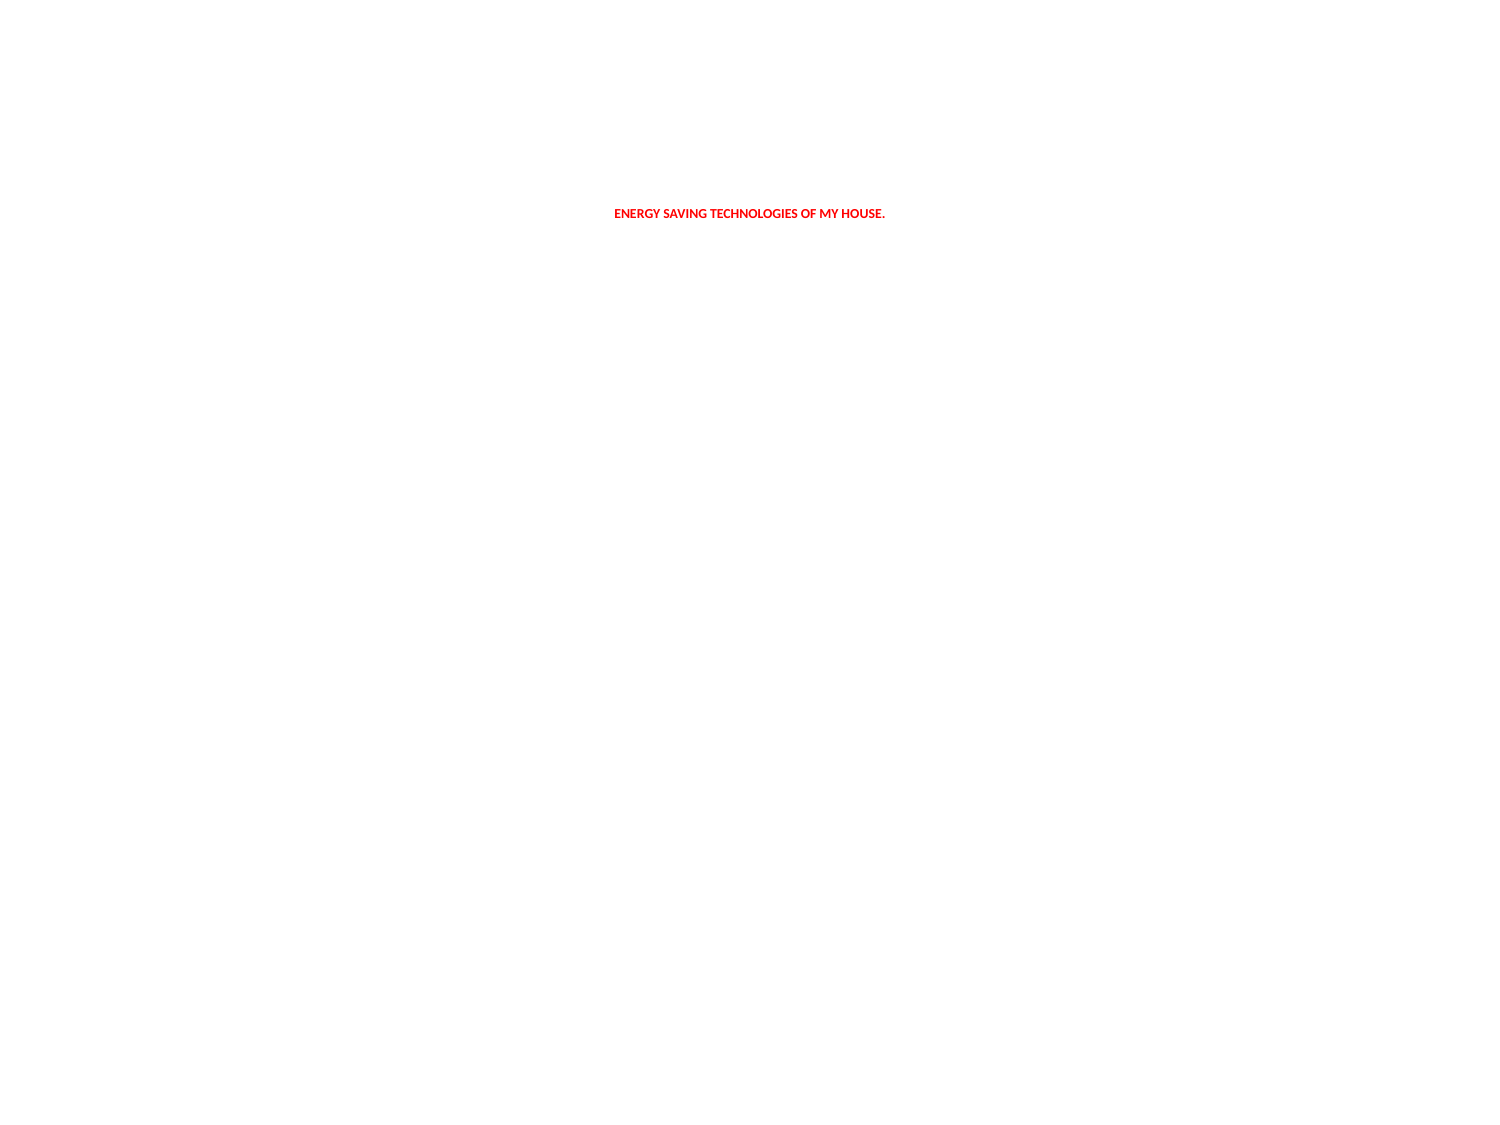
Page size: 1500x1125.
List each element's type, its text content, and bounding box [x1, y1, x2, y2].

title Energy saving technologies of my house. [74, 44, 1426, 233]
